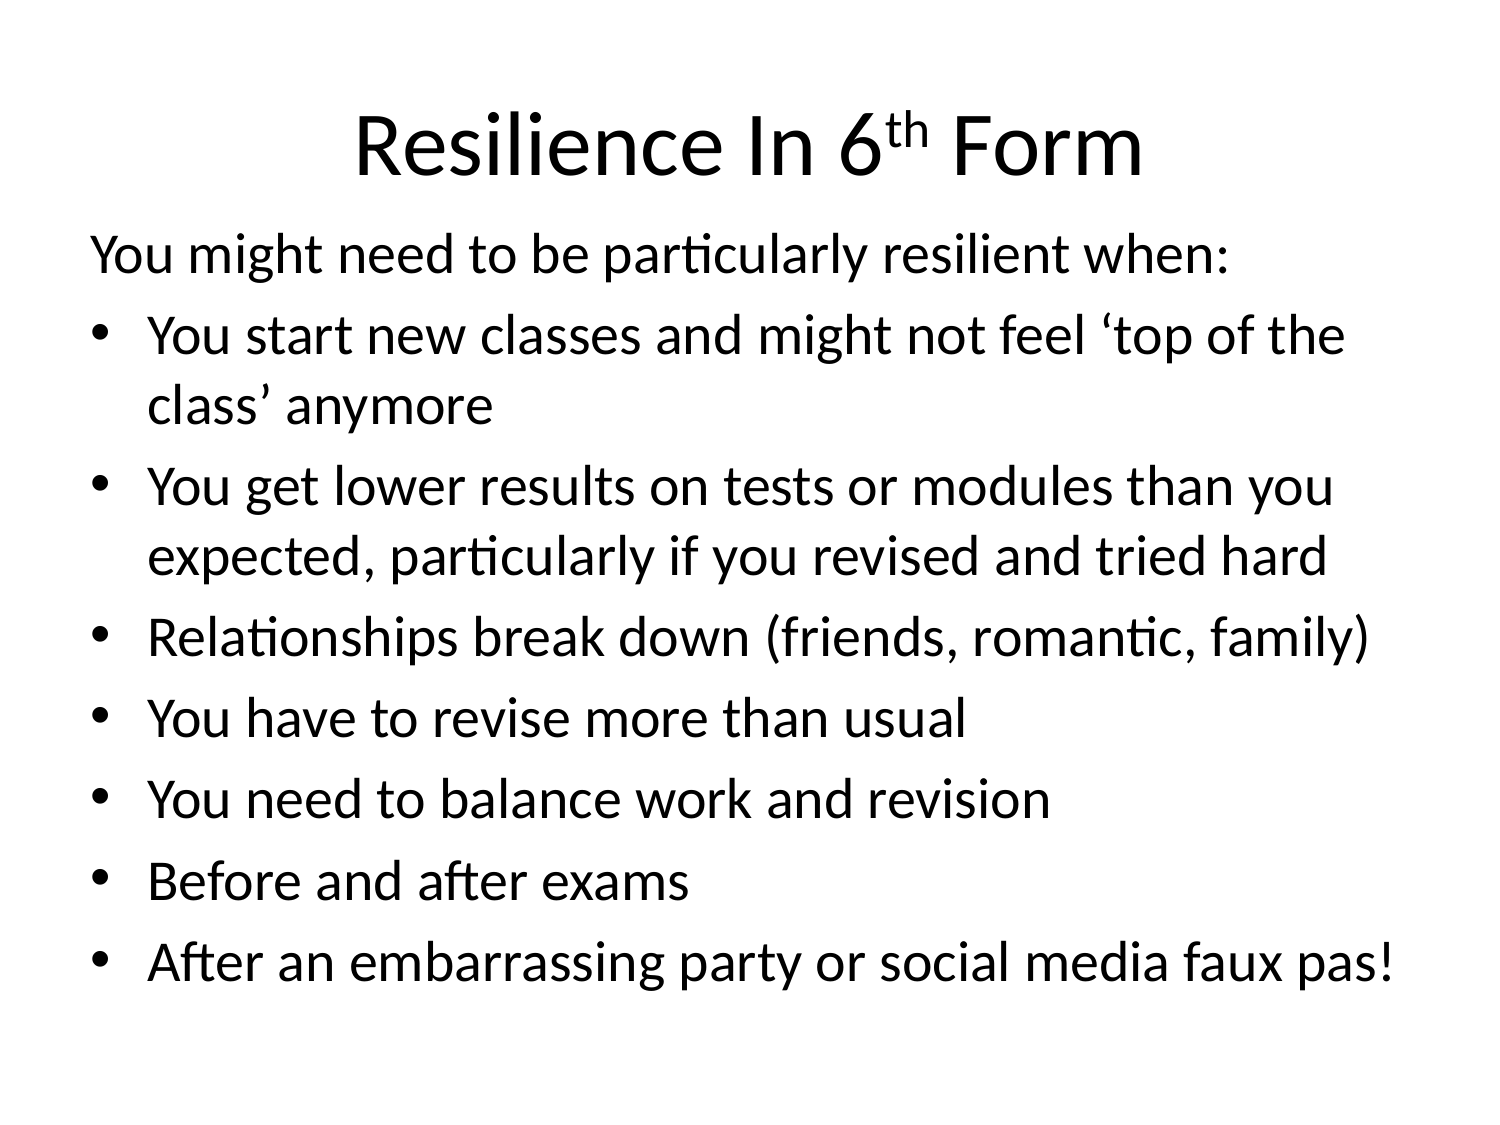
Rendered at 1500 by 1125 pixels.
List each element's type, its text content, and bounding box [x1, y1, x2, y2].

title Resilience In 6th Form [75, 45, 1425, 208]
list You might need to be particularly resilient when: You start new classes and might not feel ‘top of the class’ anymore You get lower results on tests or modules than you expected, particularly if you revised and tried hard Relationships break down (friends, romantic, family) You have to revise more than usual You need to balance work and revision Before and after exams After an embarrassing party or social media faux pas! [75, 208, 1425, 1083]
